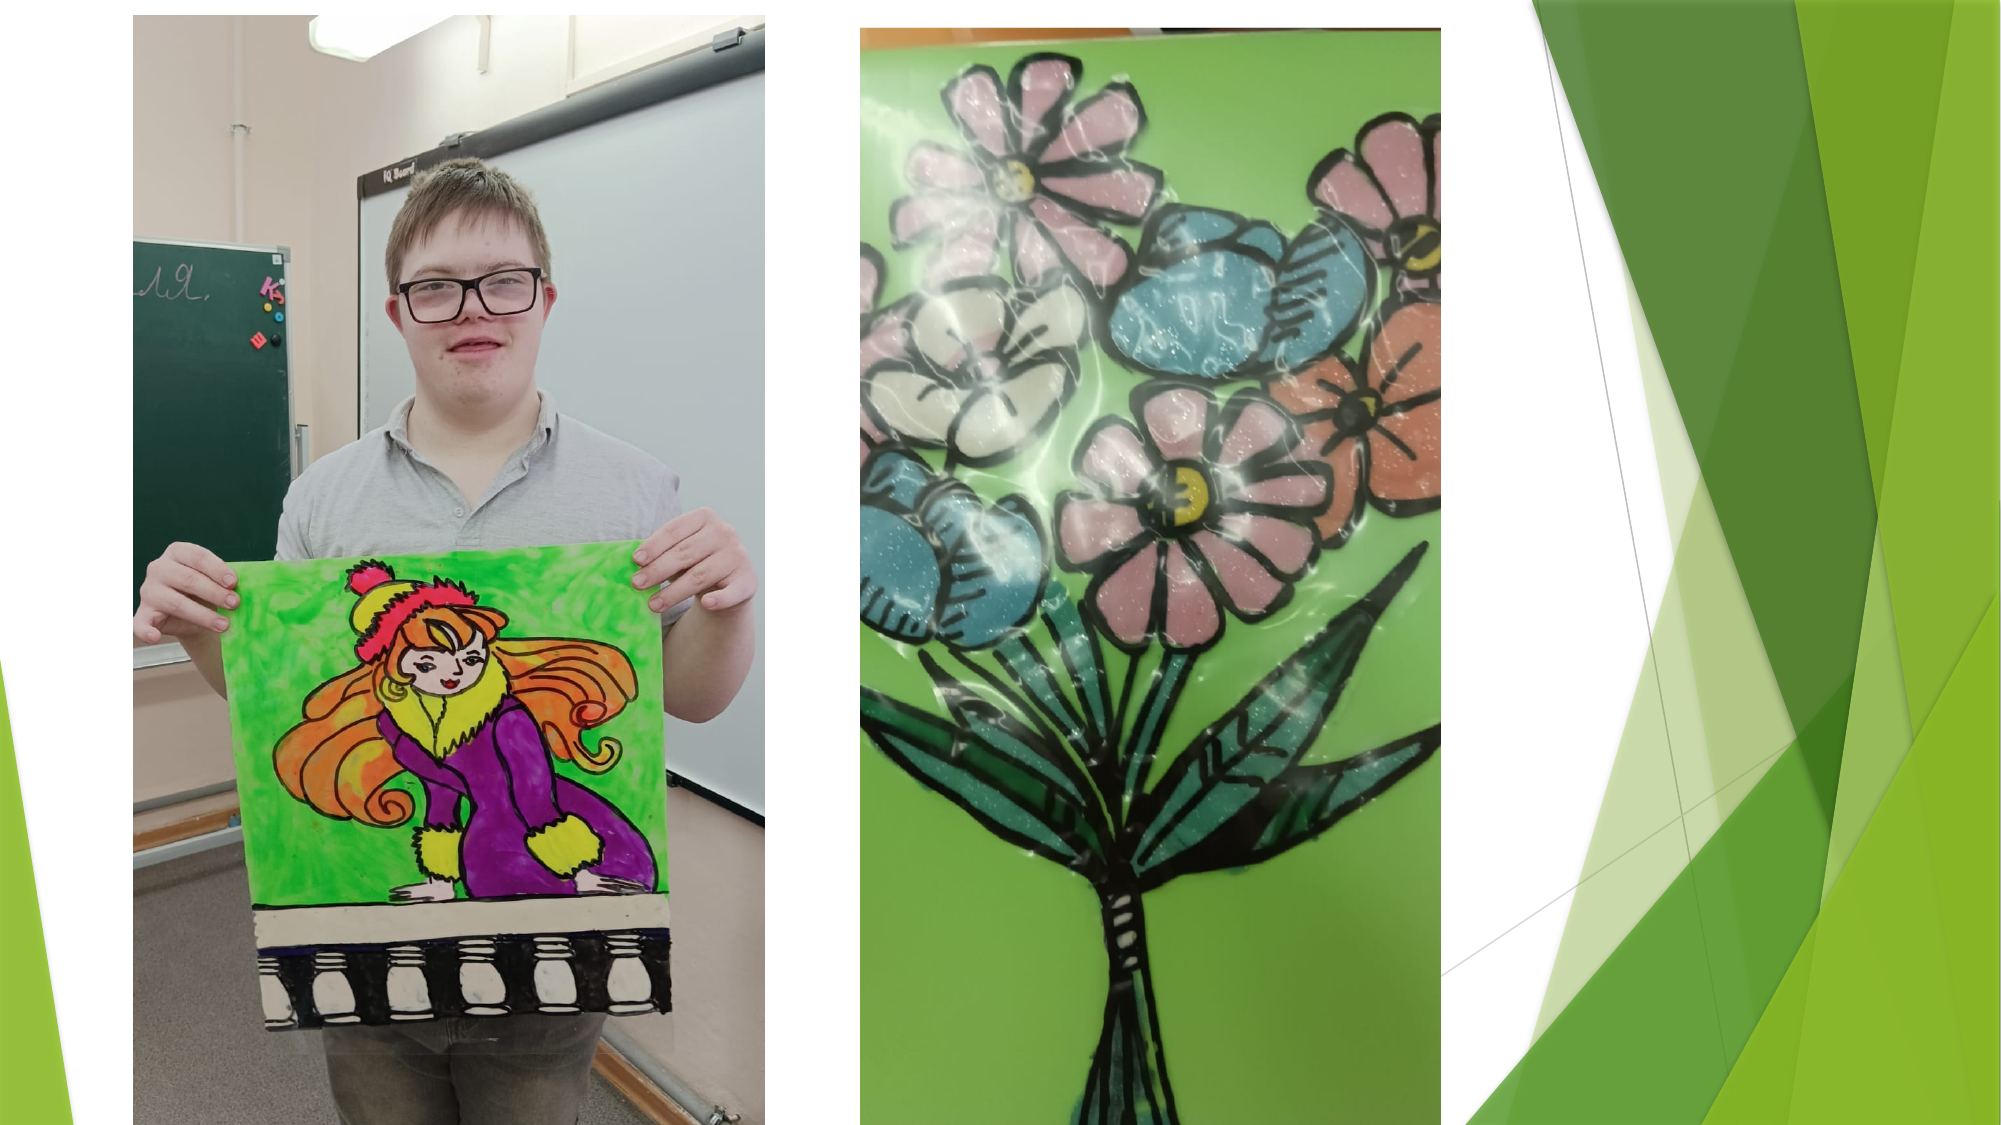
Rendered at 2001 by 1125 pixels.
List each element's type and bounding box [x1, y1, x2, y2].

picture [133, 14, 1700, 1125]
